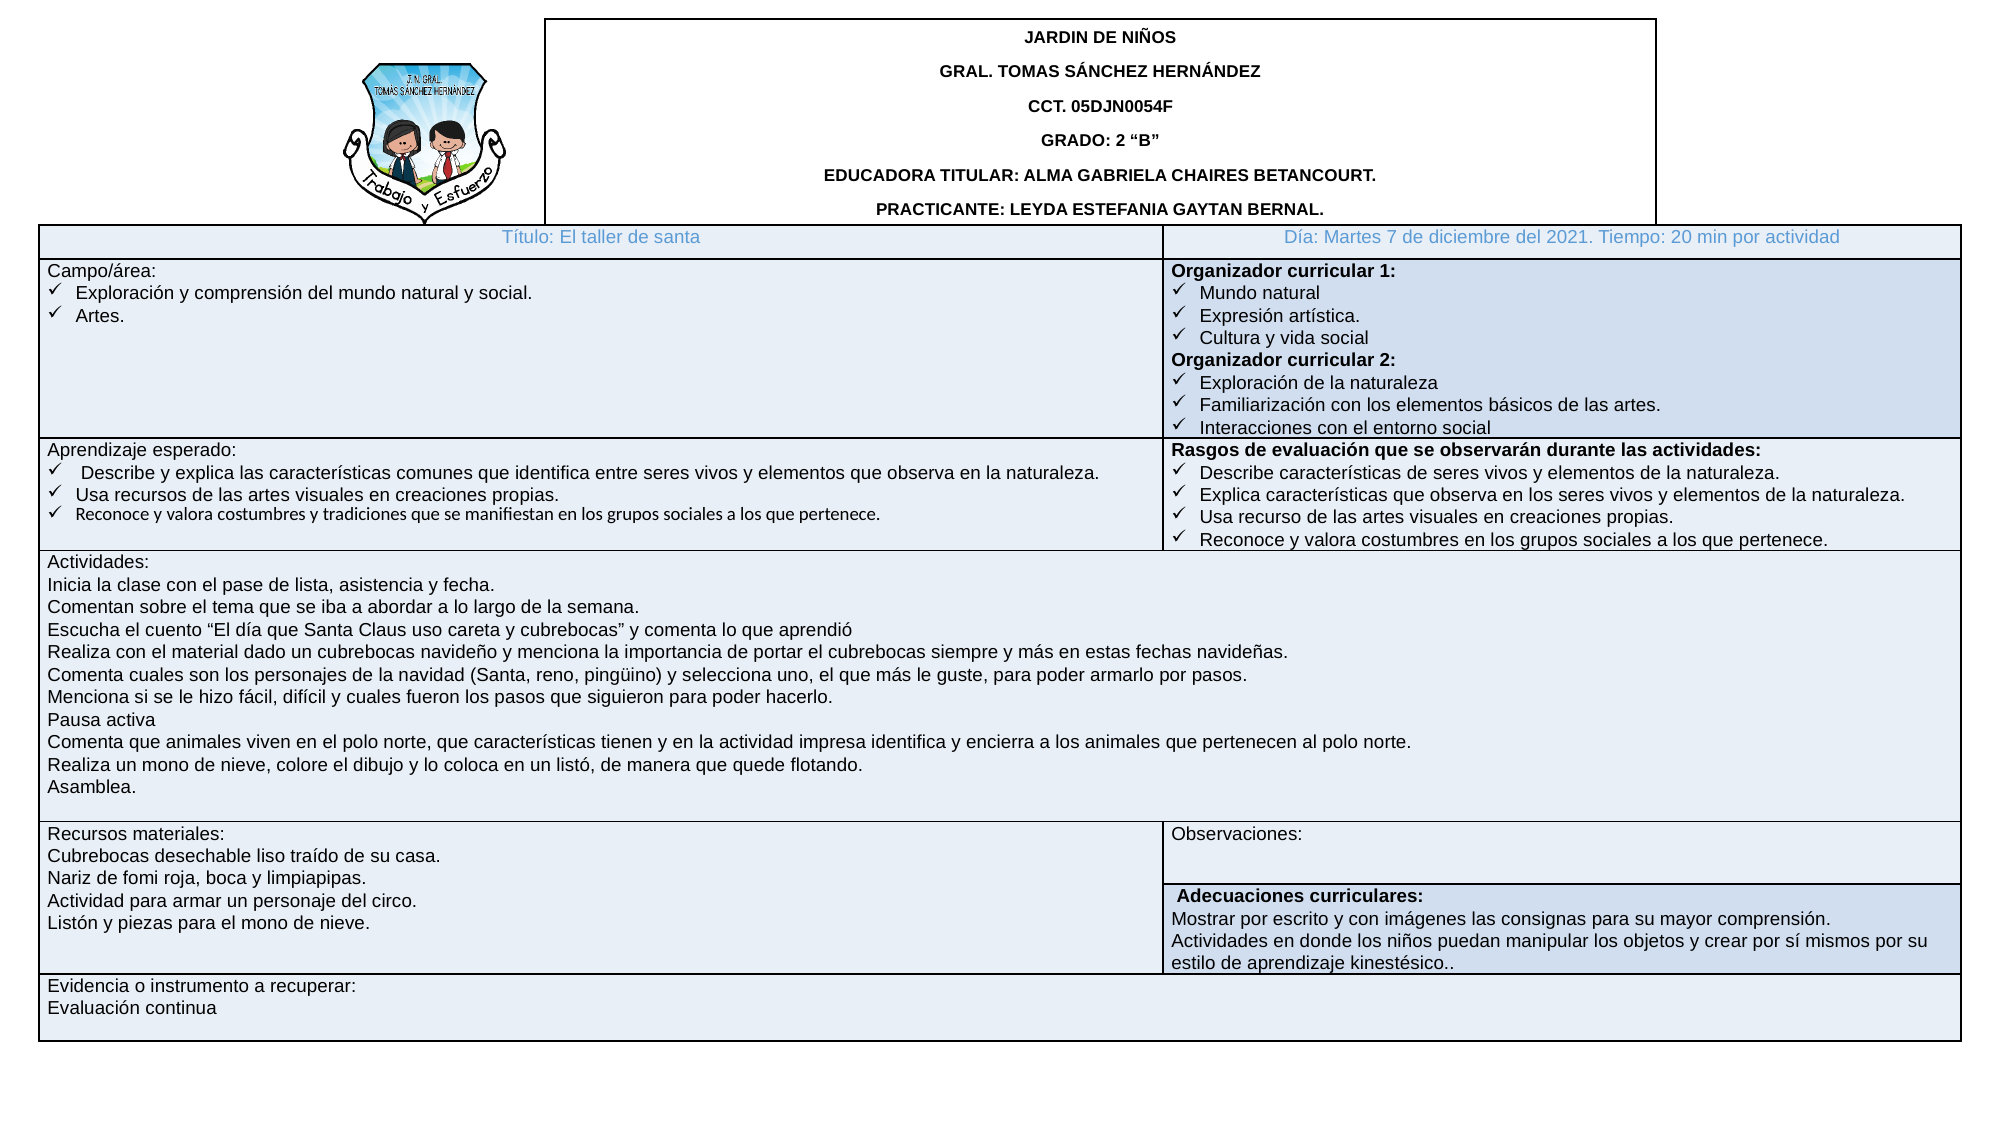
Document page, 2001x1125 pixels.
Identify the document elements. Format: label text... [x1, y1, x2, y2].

table_cell Adecuaciones curriculares: Mostrar por escrito y con imágenes las consignas para su mayor comprensión. Actividades en donde los niños puedan manipular los objetos y crear por sí mismos por su estilo de aprendizaje kinestésico.. [1164, 885, 1960, 973]
table_cell Observaciones: [1164, 822, 1960, 883]
table_cell Recursos materiales: Cubrebocas desechable liso traído de su casa. Nariz de fomi roja, boca y limpiapipas. Actividad para armar un personaje del circo. Listón y piezas para el mono de nieve. [40, 822, 1162, 973]
table_cell Evidencia o instrumento a recuperar: Evaluación continua [40, 975, 1960, 1040]
table_cell Actividades: Inicia la clase con el pase de lista, asistencia y fecha. Comentan sobre el tema que se iba a abordar a lo largo de la semana. Escucha el cuento “El día que Santa Claus uso careta y cubrebocas” y comenta lo que aprendió Realiza con el material dado un cubrebocas navideño y menciona la importancia de portar el cubrebocas siempre y más en estas fechas navideñas. Comenta cuales son los personajes de la navidad (Santa, reno, pingüino) y selecciona uno, el que más le guste, para poder armarlo por pasos. Menciona si se le hizo fácil, difícil y cuales fueron los pasos que siguieron para poder hacerlo. Pausa activa Comenta que animales viven en el polo norte, que características tienen y en la actividad impresa identifica y encierra a los animales que pertenecen al polo norte. Realiza un mono de nieve, colore el dibujo y lo coloca en un listó, de manera que quede flotando. Asamblea. [40, 551, 1960, 821]
table_header Título: El taller de santa [40, 226, 1162, 258]
text_box JARDIN DE NIÑOS GRAL. TOMAS SÁNCHEZ HERNÁNDEZ CCT. 05DJN0054F GRADO: 2 “B” EDUCADORA TITULAR: ALMA GABRIELA CHAIRES BETANCOURT. PRACTICANTE: LEYDA ESTEFANIA GAYTAN BERNAL. [545, 18, 1657, 224]
table_header Día: Martes 7 de diciembre del 2021. Tiempo: 20 min por actividad [1164, 226, 1960, 258]
table_cell Campo/área: Exploración y comprensión del mundo natural y social. Artes. [40, 260, 1162, 437]
table_cell Organizador curricular 1: Mundo natural Expresión artística. Cultura y vida social Organizador curricular 2: Exploración de la naturaleza Familiarización con los elementos básicos de las artes. Interacciones con el entorno social [1164, 260, 1960, 437]
table_cell Rasgos de evaluación que se observarán durante las actividades: Describe características de seres vivos y elementos de la naturaleza. Explica características que observa en los seres vivos y elementos de la naturaleza. Usa recurso de las artes visuales en creaciones propias. Reconoce y valora costumbres en los grupos sociales a los que pertenece. [1164, 439, 1960, 550]
table_cell Aprendizaje esperado: Describe y explica las características comunes que identifica entre seres vivos y elementos que observa en la naturaleza. Usa recursos de las artes visuales en creaciones propias. Reconoce y valora costumbres y tradiciones que se manifiestan en los grupos sociales a los que pertenece. [40, 439, 1162, 550]
picture [343, 63, 506, 226]
